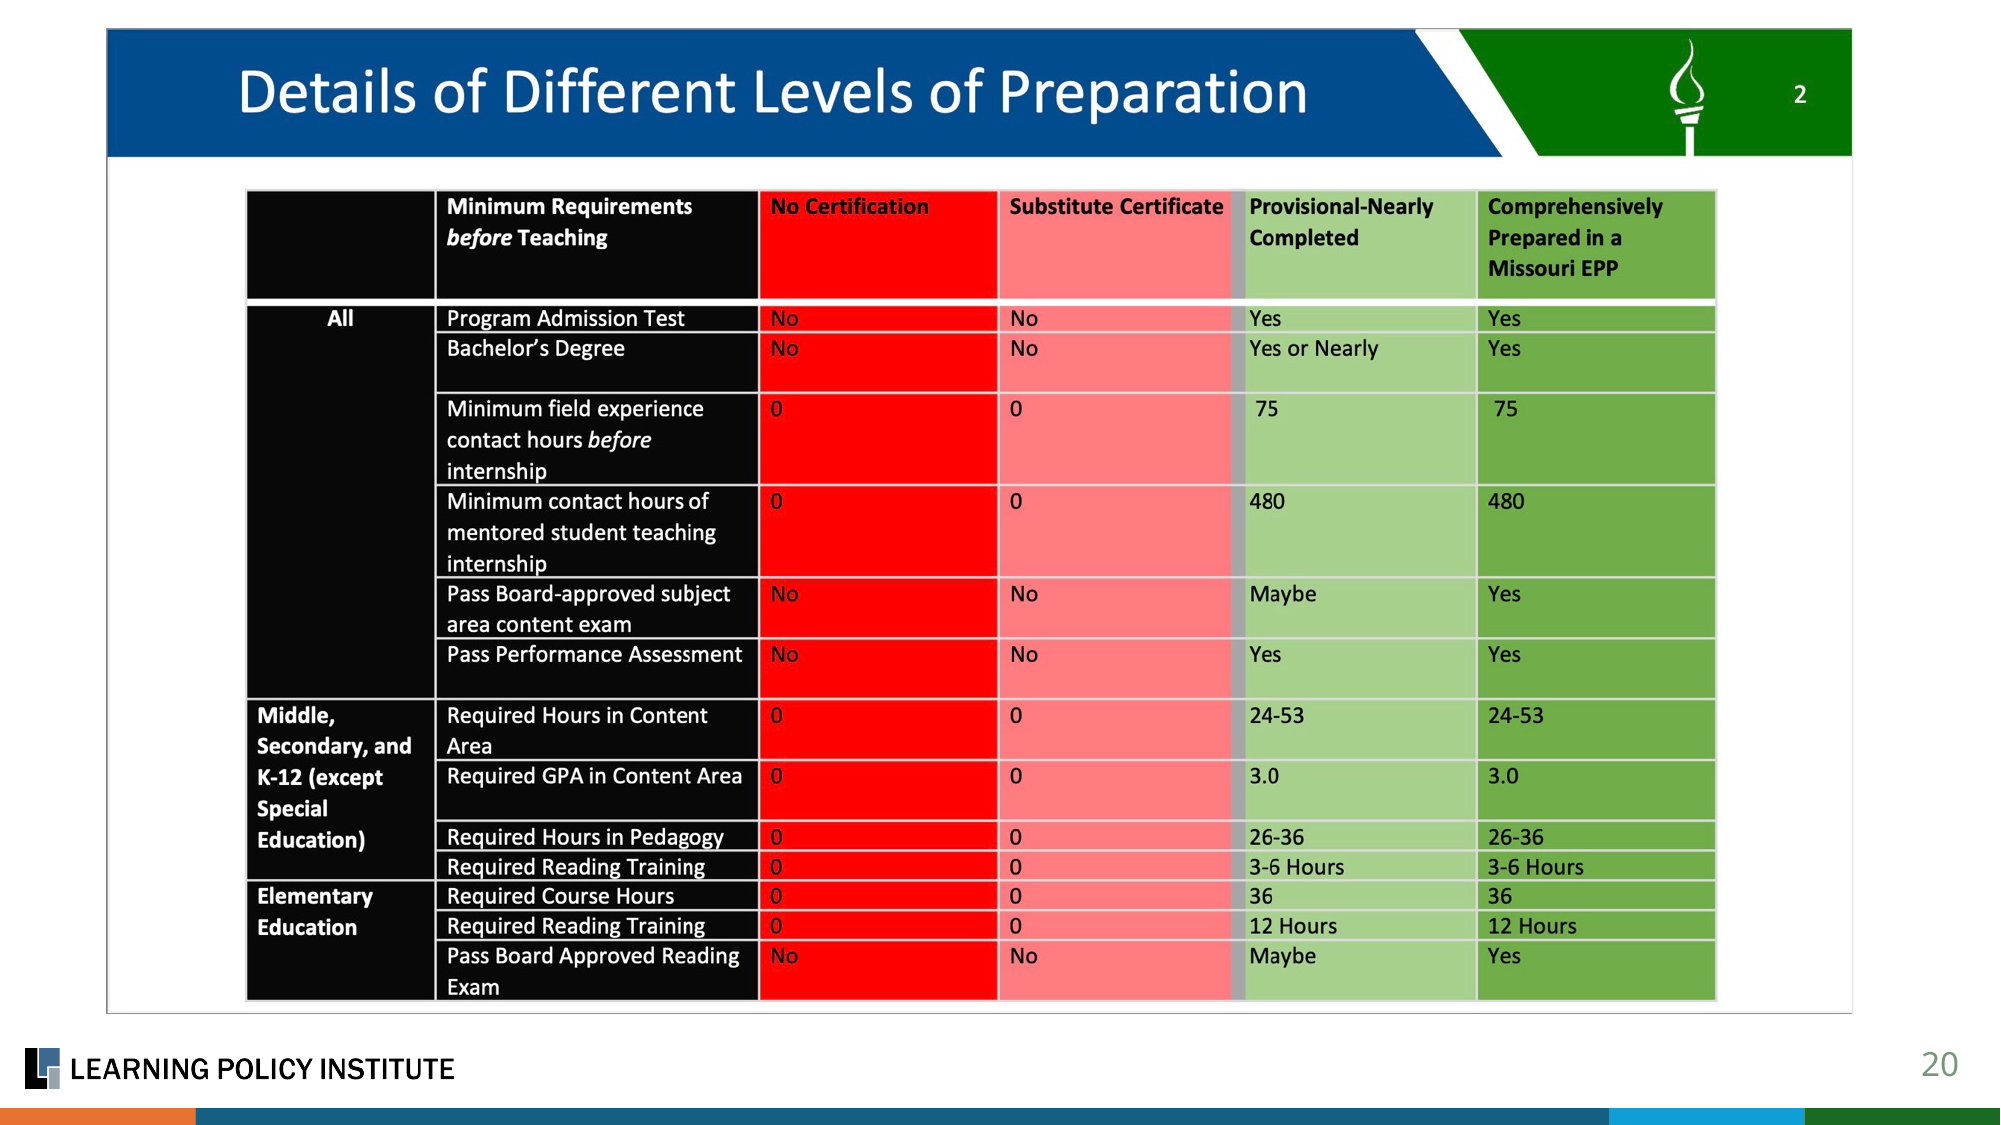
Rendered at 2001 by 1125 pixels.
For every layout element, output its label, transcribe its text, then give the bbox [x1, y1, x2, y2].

picture [25, 1048, 454, 1089]
picture [105, 27, 1855, 1014]
slide_number 20 [1853, 1027, 1974, 1097]
